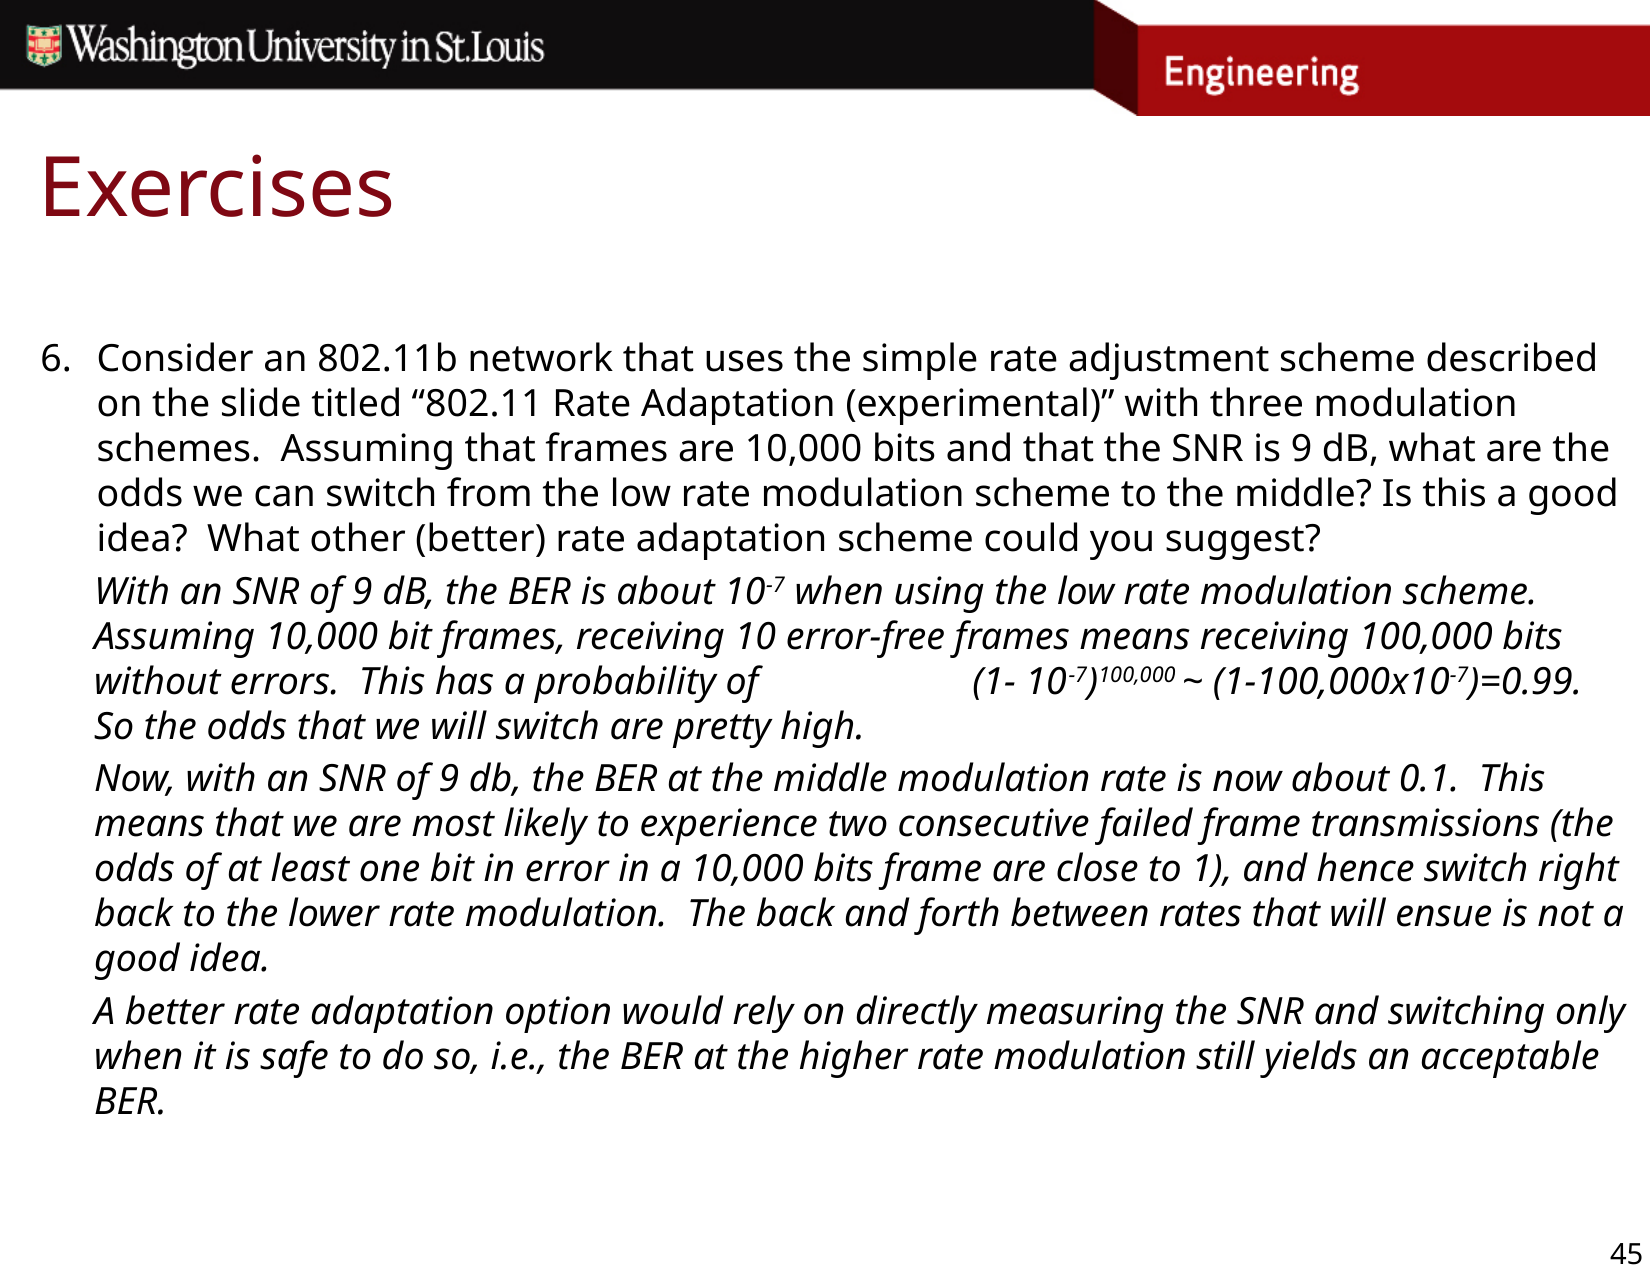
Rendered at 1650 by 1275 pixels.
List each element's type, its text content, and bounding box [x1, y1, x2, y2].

picture [0, 0, 1650, 116]
list Consider an 802.11b network that uses the simple rate adjustment scheme described on the slide titled “802.11 Rate Adaptation (experimental)” with three modulation schemes. Assuming that frames are 10,000 bits and that the SNR is 9 dB, what are the odds we can switch from the low rate modulation scheme to the middle? Is this a good idea? What other (better) rate adaptation scheme could you suggest? With an SNR of 9 dB, the BER is about 10-7 when using the low rate modulation scheme. Assuming 10,000 bit frames, receiving 10 error-free frames means receiving 100,000 bits without errors. This has a probability of (1- 10-7)100,000 ~ (1-100,000x10-7)=0.99. So the odds that we will switch are pretty high. Now, with an SNR of 9 db, the BER at the middle modulation rate is now about 0.1. This means that we are most likely to experience two consecutive failed frame transmissions (the odds of at least one bit in error in a 10,000 bits frame are close to 1), and hence switch right back to the lower rate modulation. The back and forth between rates that will ensue is not a good idea. A better rate adaptation option would rely on directly measuring the SNR and switching only when it is safe to do so, i.e., the BER at the higher rate modulation still yields an acceptable BER. [2, 325, 1650, 1275]
slide_number 45 [1592, 1237, 1644, 1273]
title Exercises [21, 105, 1602, 262]
